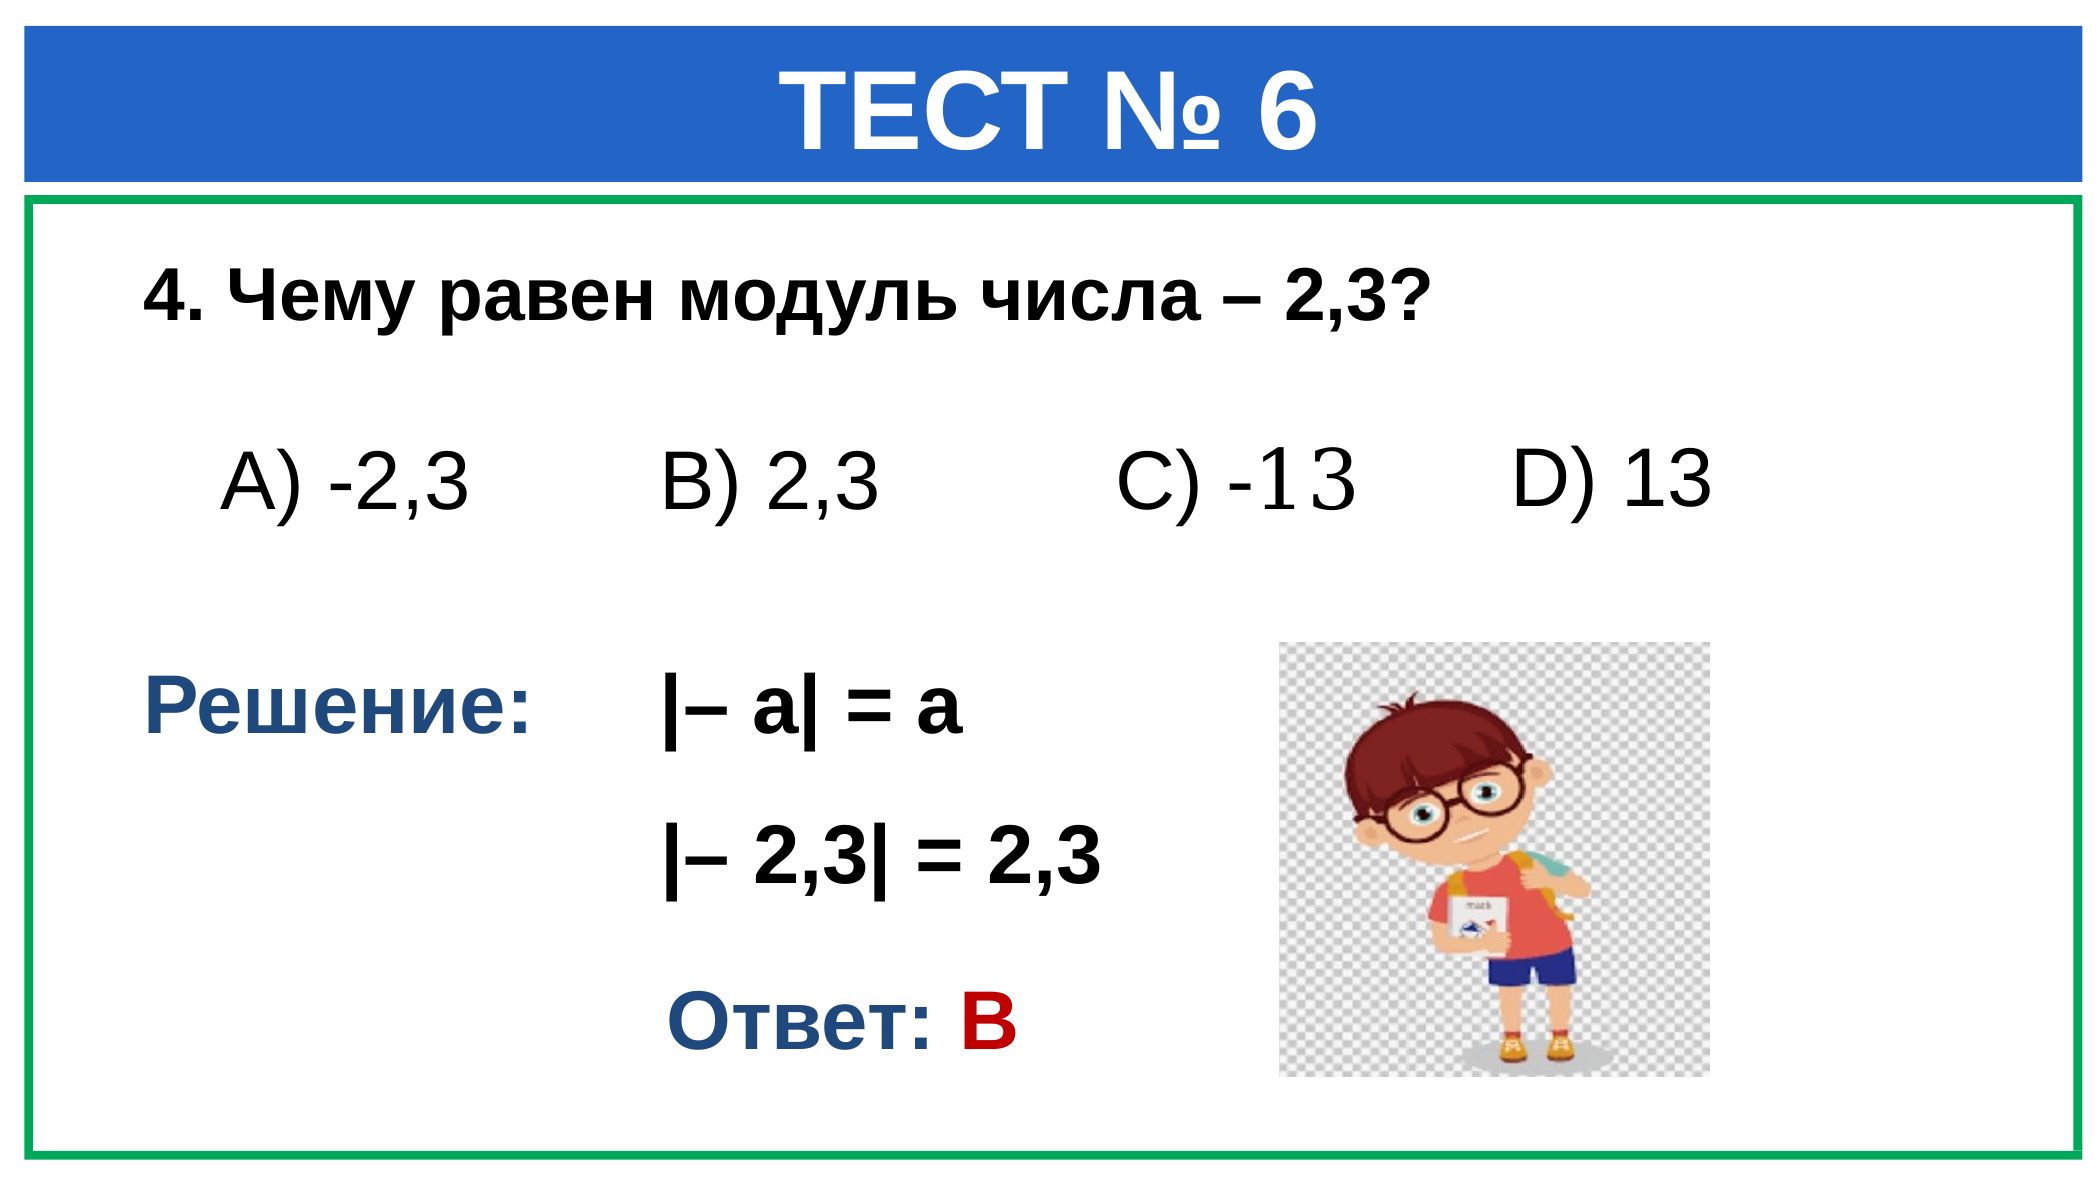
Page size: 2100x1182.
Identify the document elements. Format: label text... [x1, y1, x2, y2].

text_box Ответ: В [648, 957, 1121, 1075]
text_box 4. Чему равен модуль числа – 2,3? [45, 238, 1547, 344]
text_box C) -13 [1100, 418, 1375, 534]
text_box D) 13 [1496, 415, 1730, 530]
title ТЕСТ № 6 [22, 36, 2077, 235]
text_box |– а| = а [645, 642, 979, 758]
text_box |– 2,3| = 2,3 [645, 792, 1119, 908]
picture [1279, 642, 1710, 1077]
text_box A) -2,3 [206, 418, 486, 534]
text_box B) 2,3 [644, 418, 897, 534]
text_box Решение: [128, 642, 550, 758]
